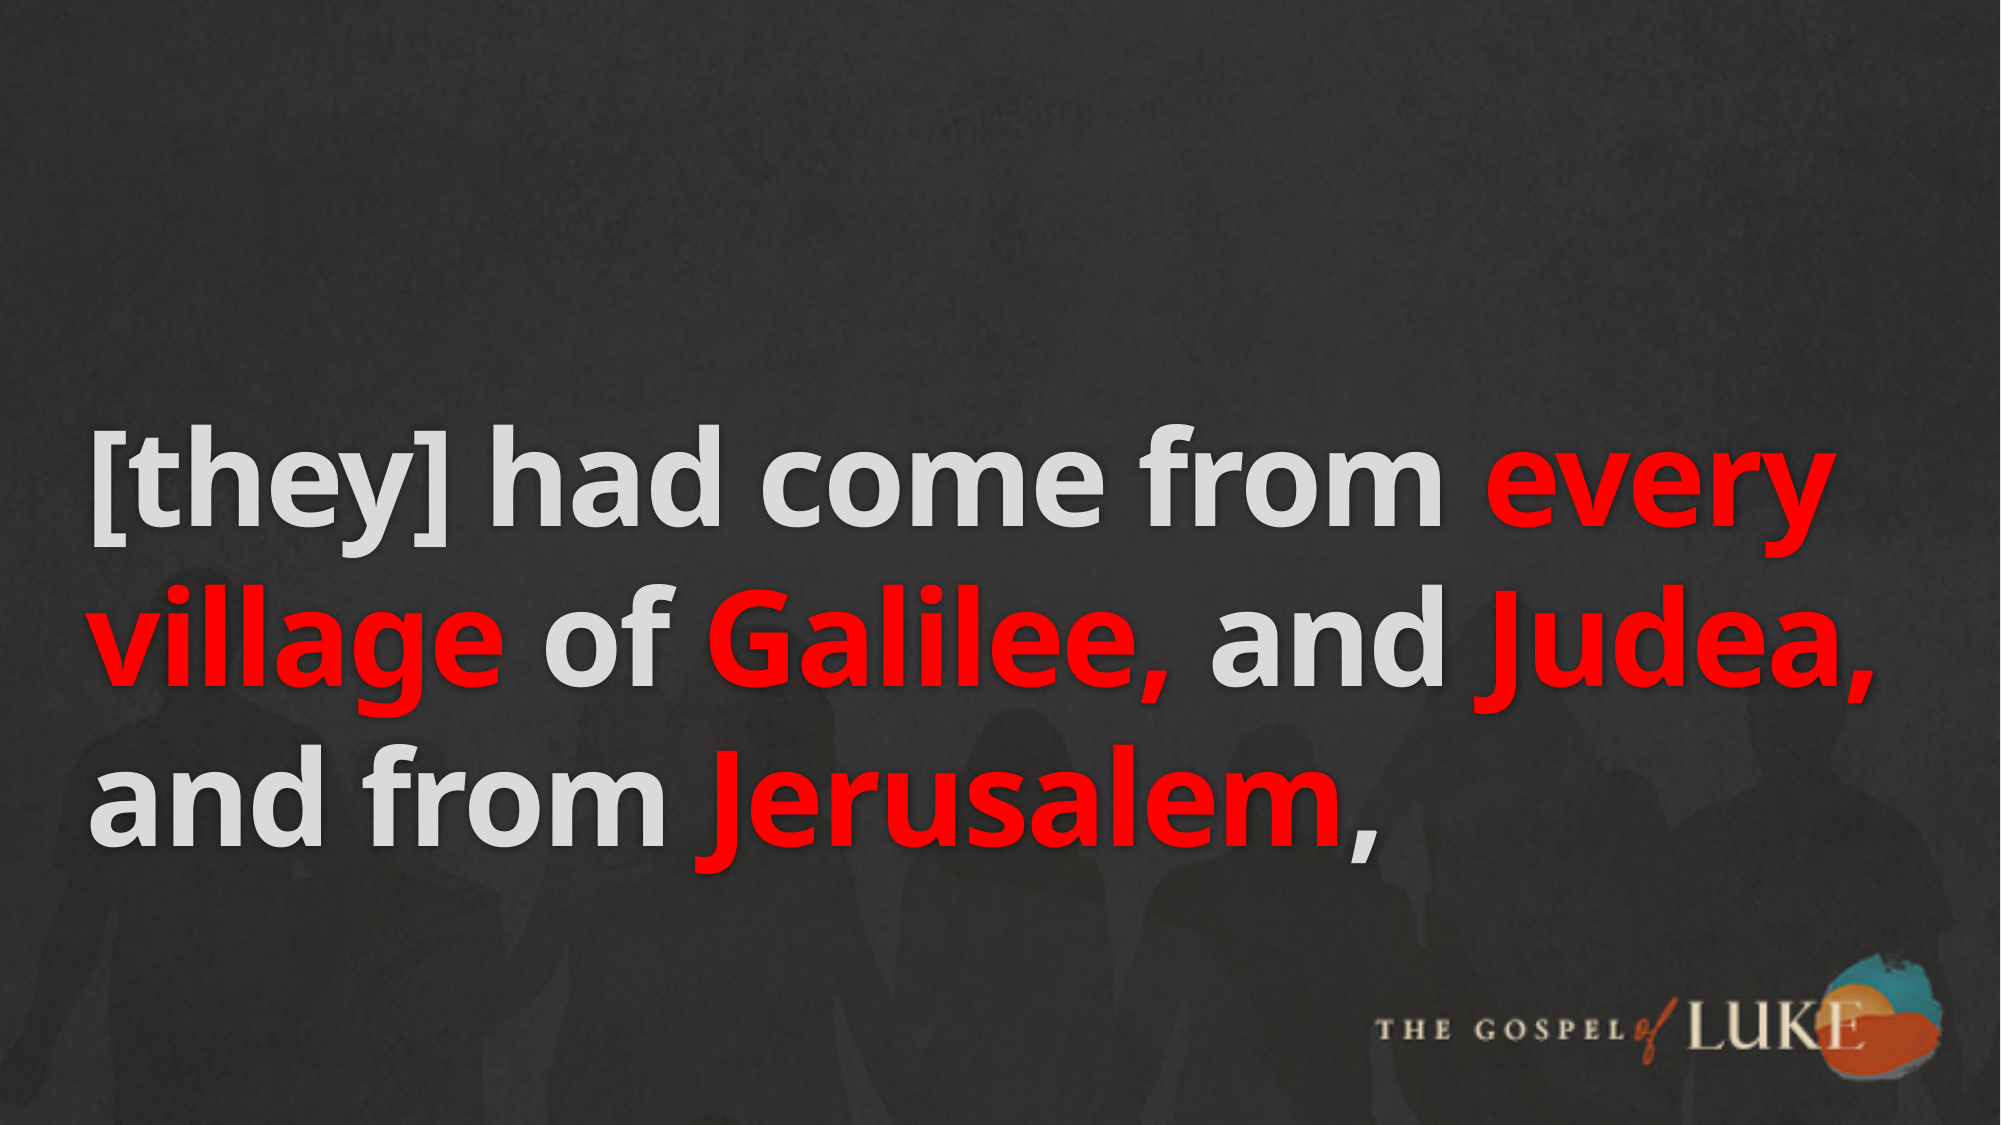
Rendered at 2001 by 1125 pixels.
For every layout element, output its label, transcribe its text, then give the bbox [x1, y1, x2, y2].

picture [0, 0, 2000, 1125]
title [they] had come from every village of Galilee, and Judea, and from Jerusalem, [70, 244, 1930, 881]
